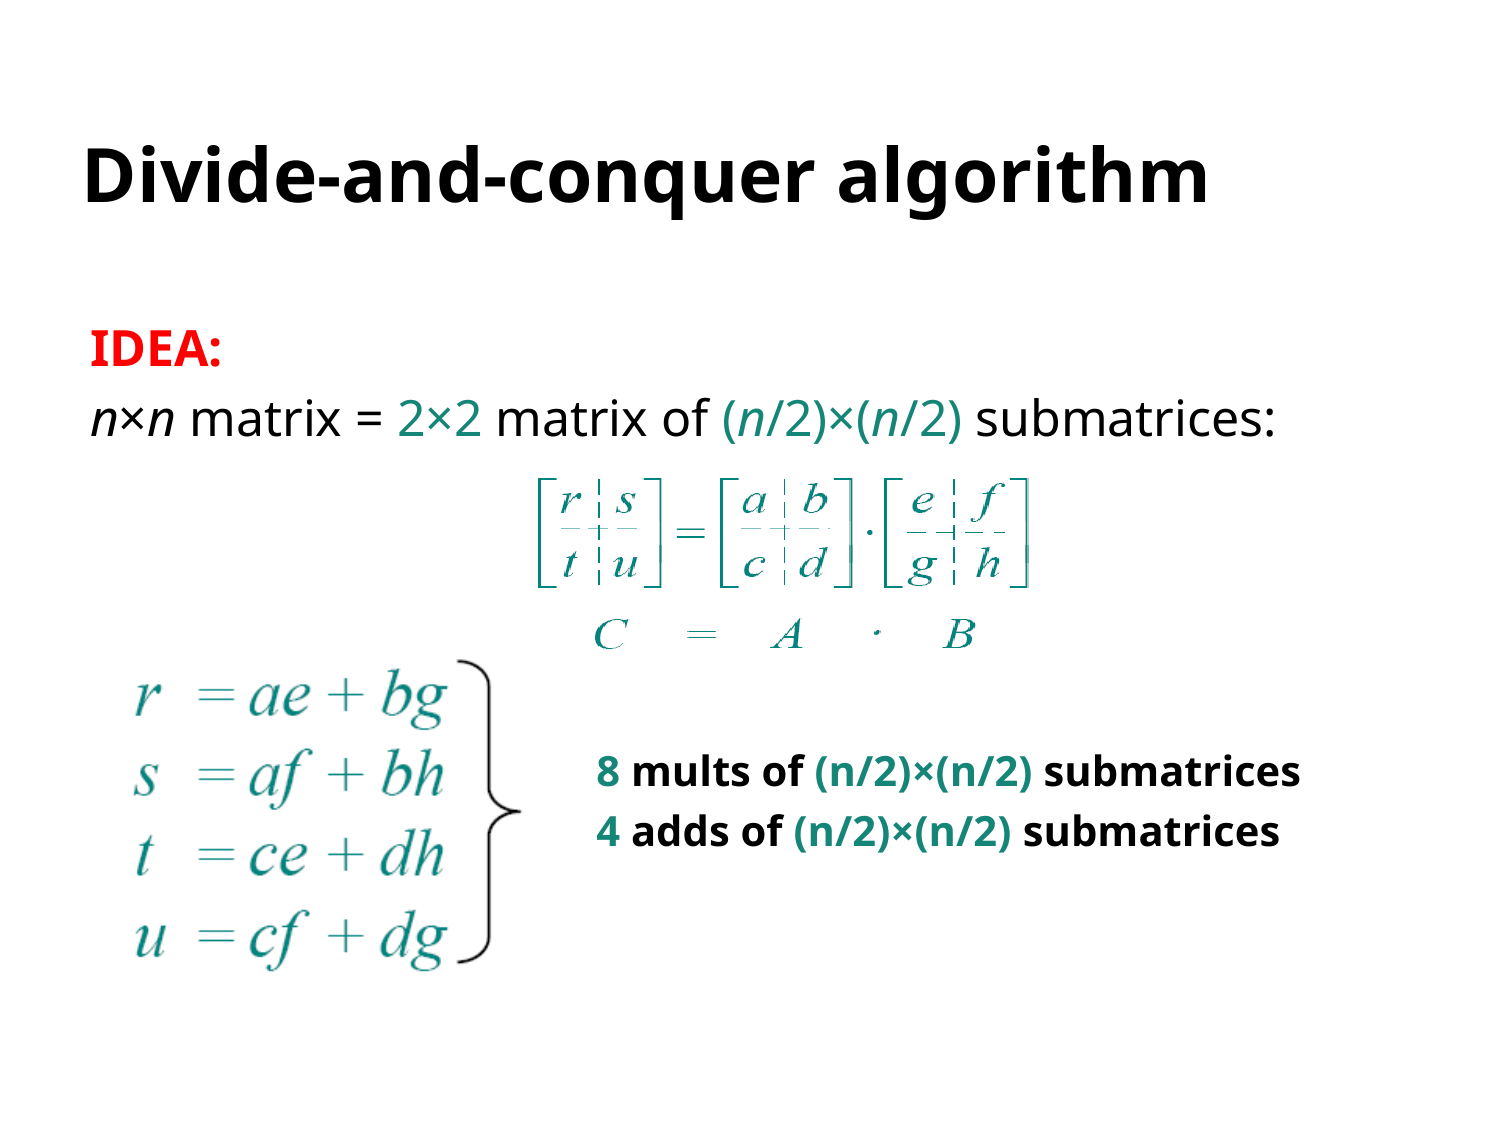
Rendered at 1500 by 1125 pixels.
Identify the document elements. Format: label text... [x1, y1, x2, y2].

title Divide-and-conquer algorithm [66, 37, 1342, 225]
picture [100, 467, 1058, 987]
list IDEA: n×n matrix = 2×2 matrix of (n/2)×(n/2) submatrices: 8 mults of (n/2)×(n/2) submatrices 4 adds of (n/2)×(n/2) submatrices [75, 309, 1417, 994]
